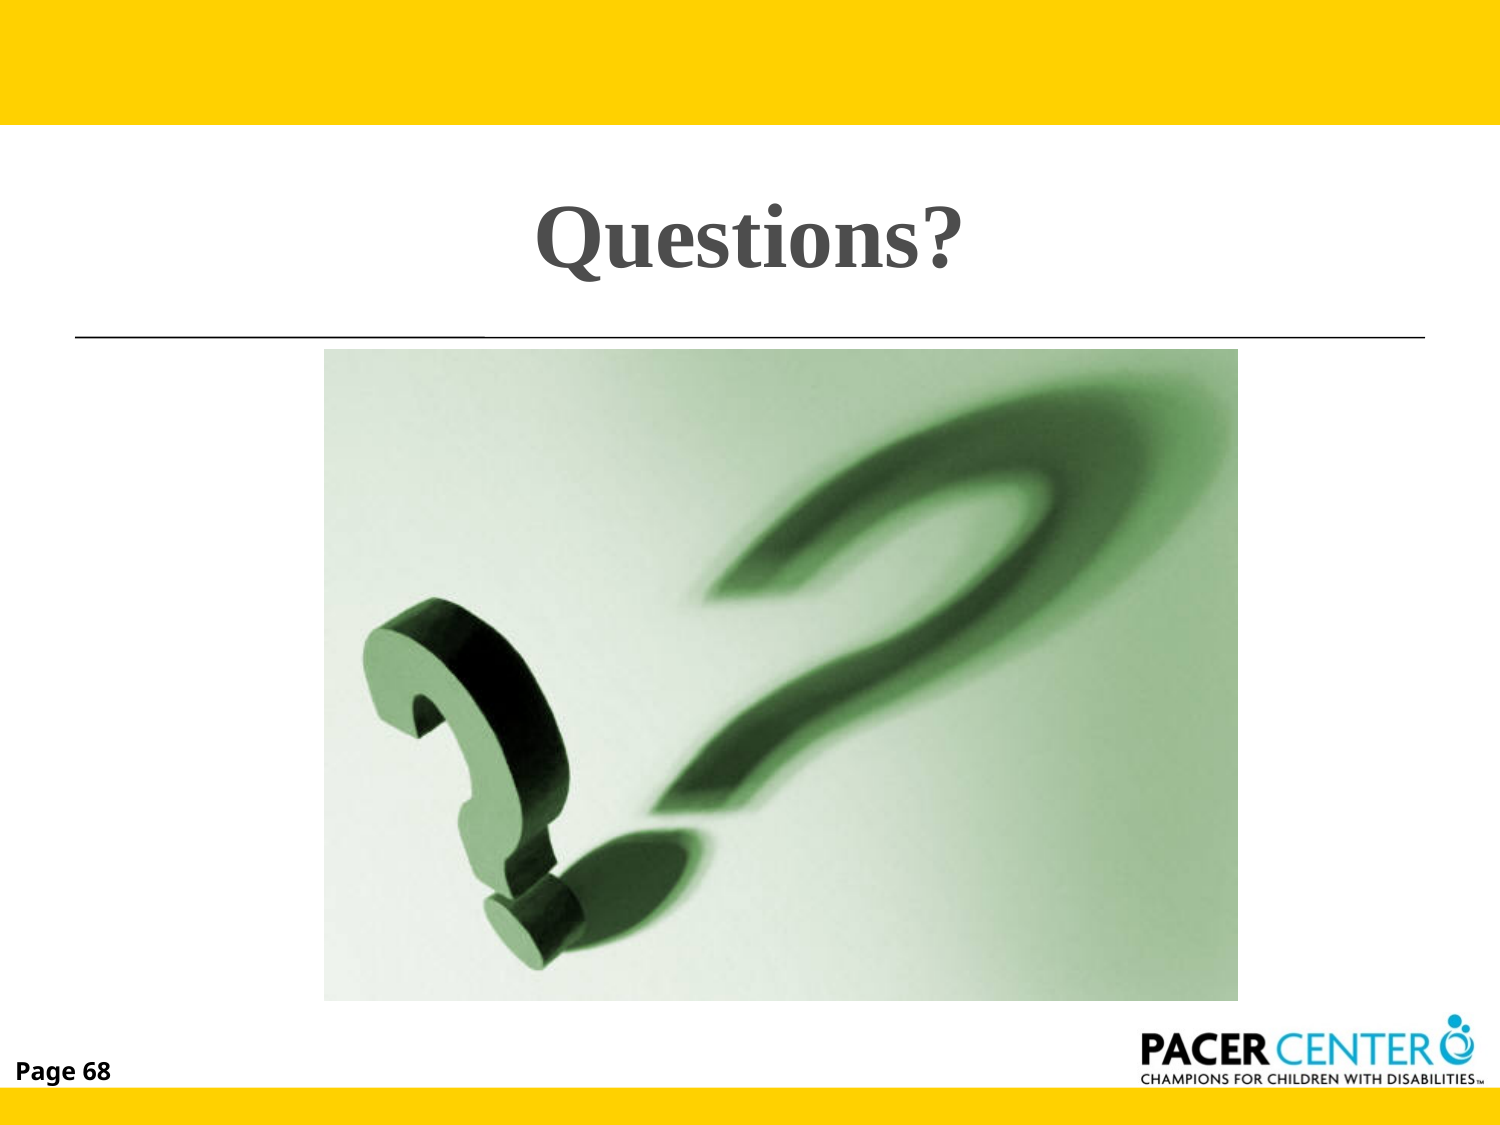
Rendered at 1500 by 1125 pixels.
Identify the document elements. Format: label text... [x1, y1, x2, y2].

slide_number Page 68 [0, 1048, 826, 1100]
picture [324, 349, 1238, 1002]
picture [1137, 1012, 1488, 1087]
title Questions? [75, 125, 1425, 338]
